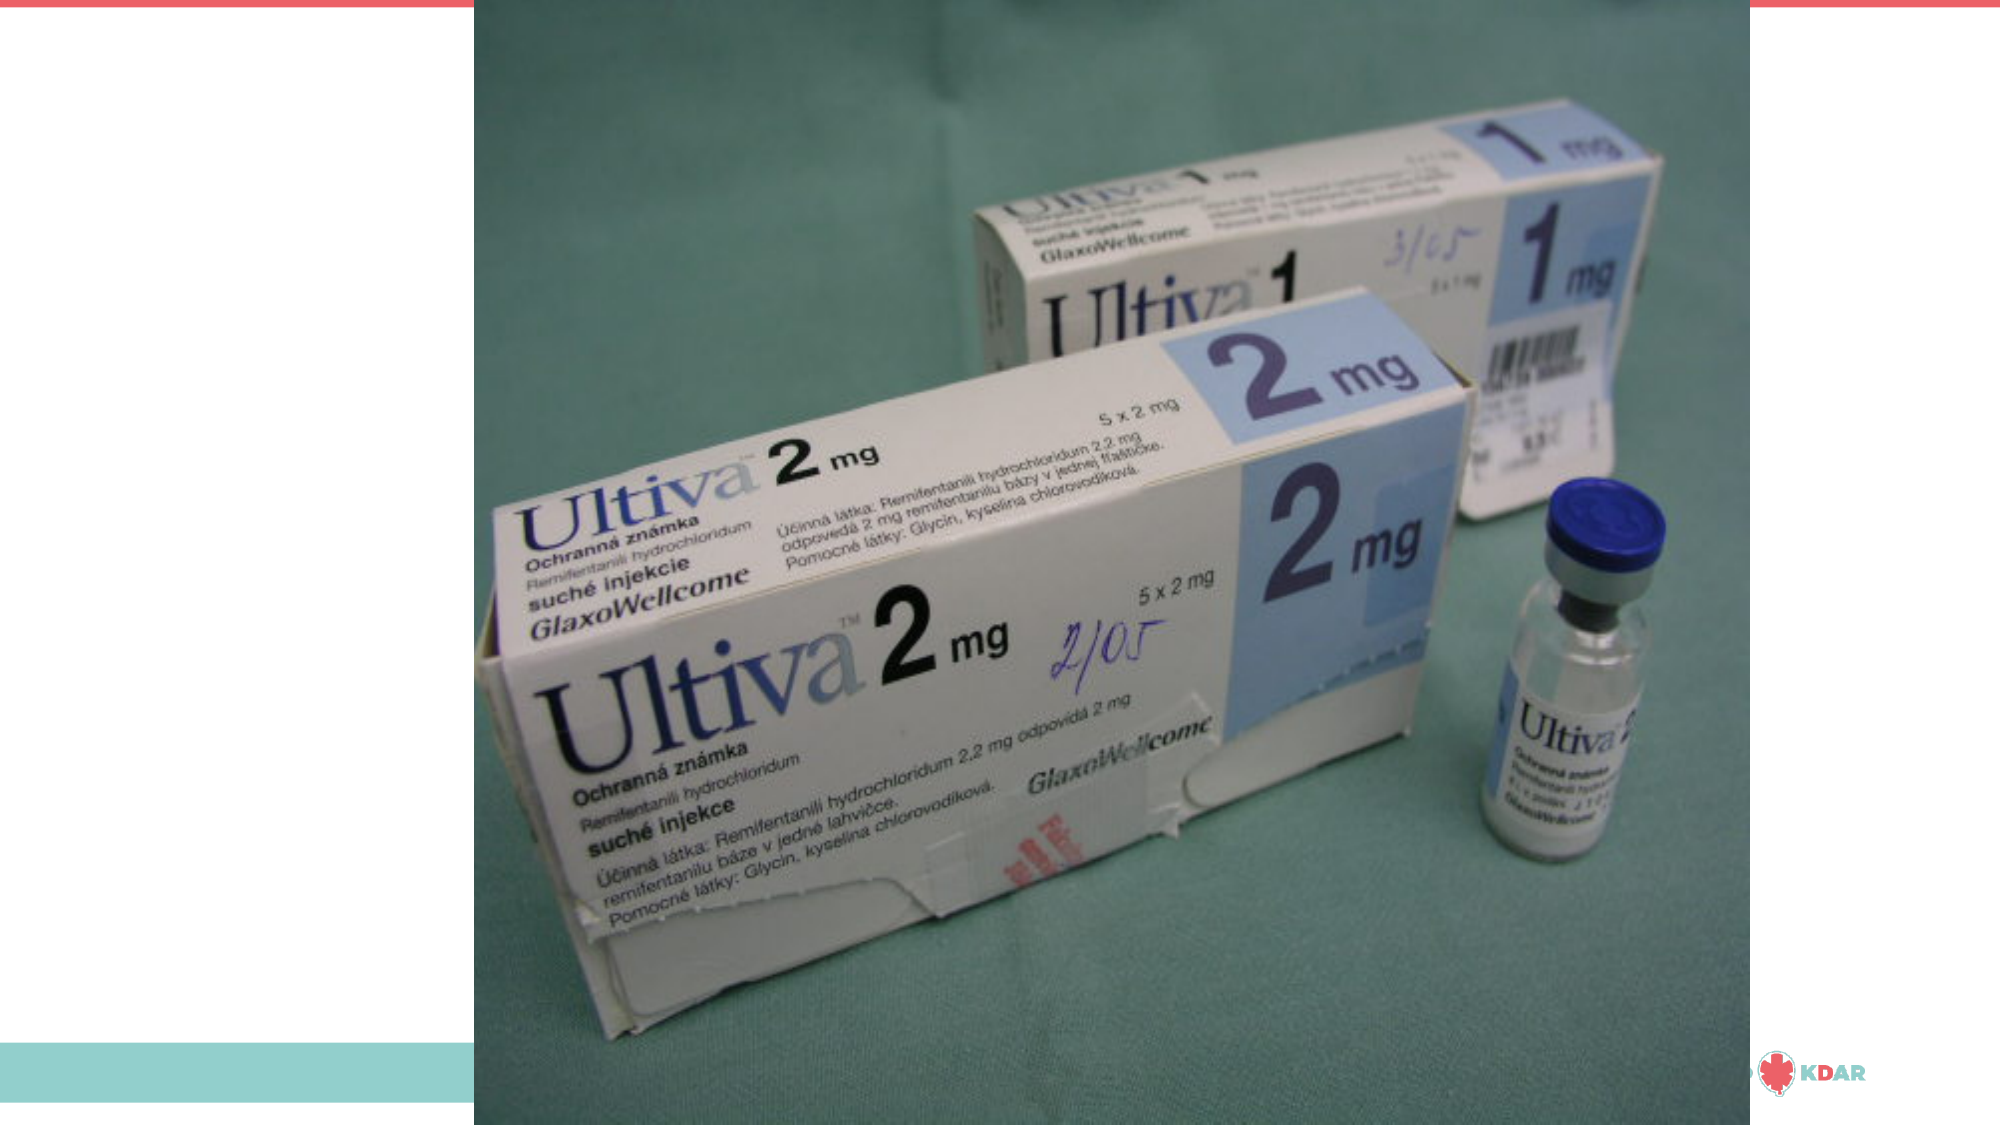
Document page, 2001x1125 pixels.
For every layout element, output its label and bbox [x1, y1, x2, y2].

picture [474, 0, 1884, 1125]
